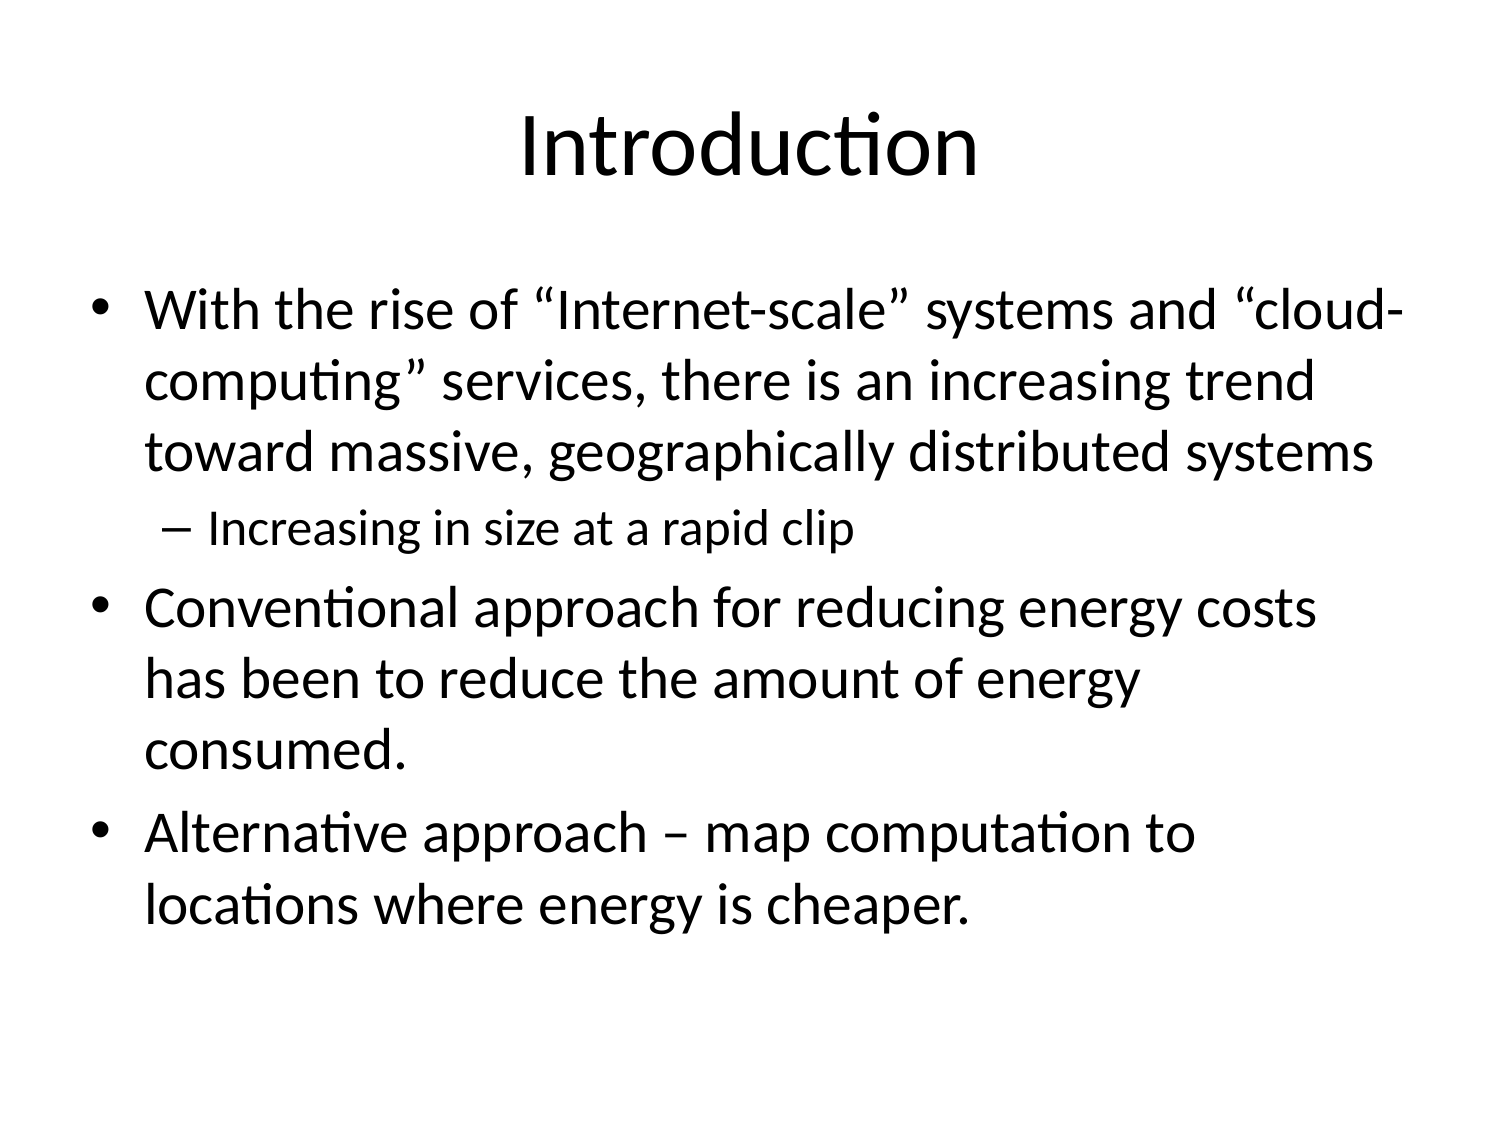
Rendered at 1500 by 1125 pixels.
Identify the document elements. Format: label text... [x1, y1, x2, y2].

list With the rise of “Internet-scale” systems and “cloud-computing” services, there is an increasing trend toward massive, geographically distributed systems Increasing in size at a rapid clip Conventional approach for reducing energy costs has been to reduce the amount of energy consumed. Alternative approach – map computation to locations where energy is cheaper. [75, 262, 1425, 1005]
title Introduction [75, 45, 1425, 233]
